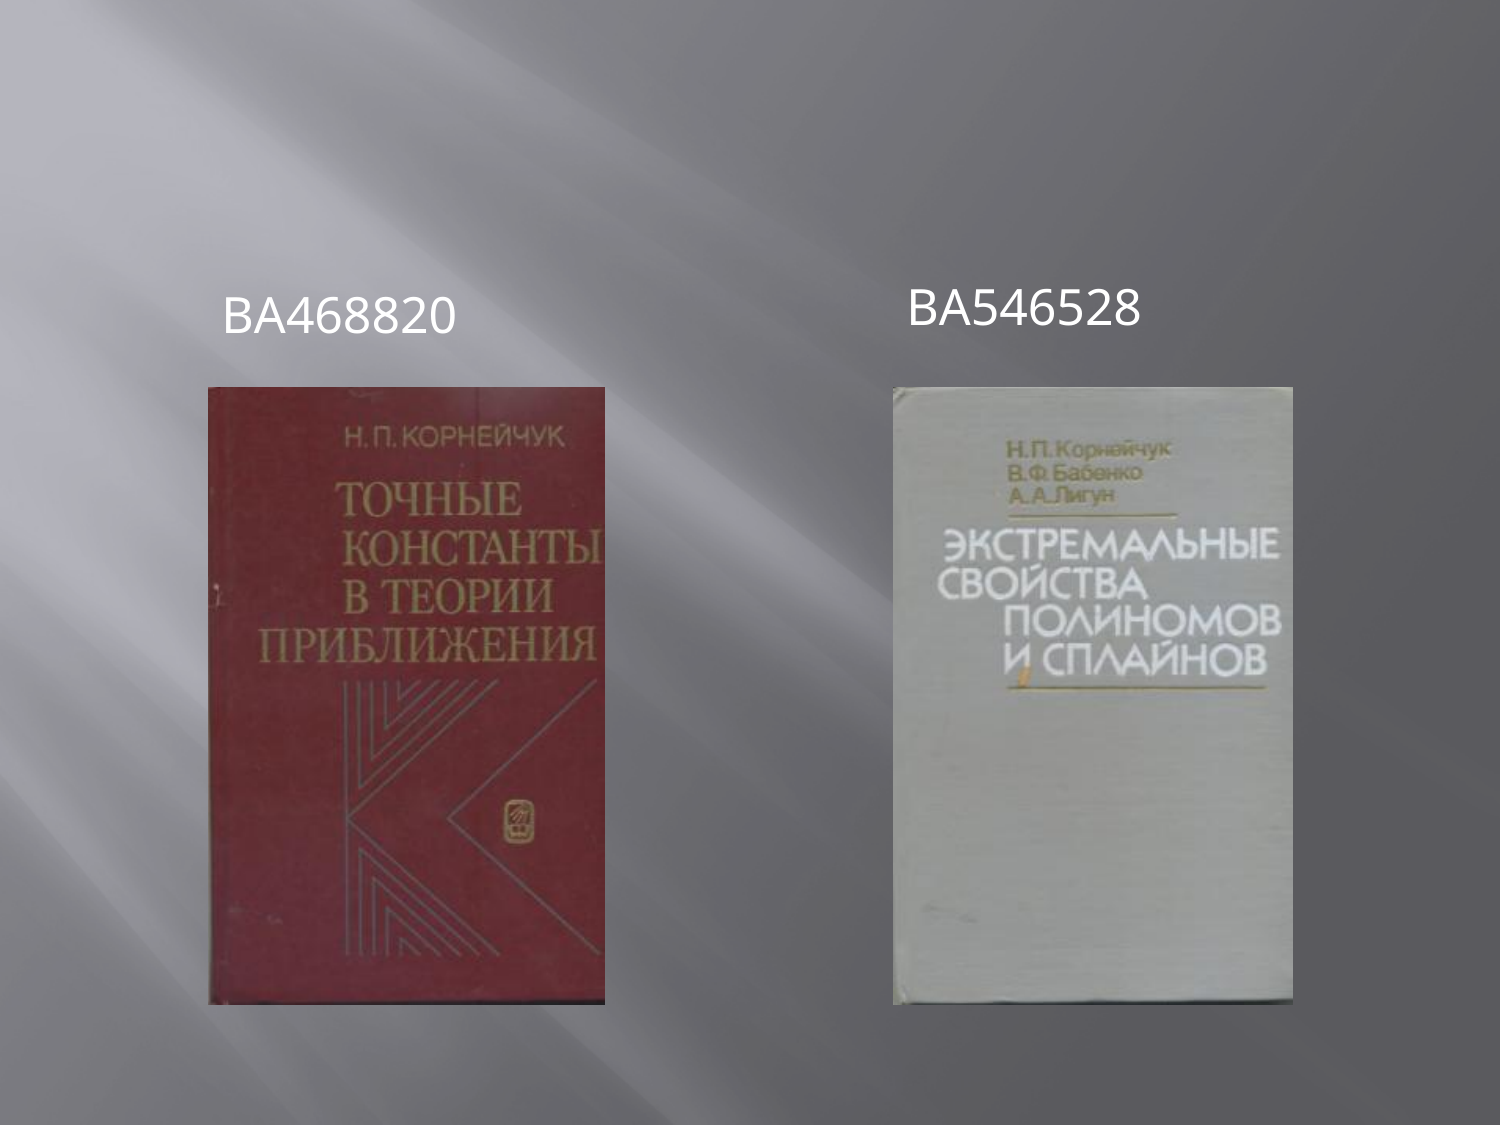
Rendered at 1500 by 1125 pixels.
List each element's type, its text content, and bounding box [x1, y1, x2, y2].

list ВА546528 [891, 243, 1500, 367]
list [208, 387, 605, 1006]
list ВА468820 [206, 251, 738, 375]
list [893, 387, 1294, 1006]
